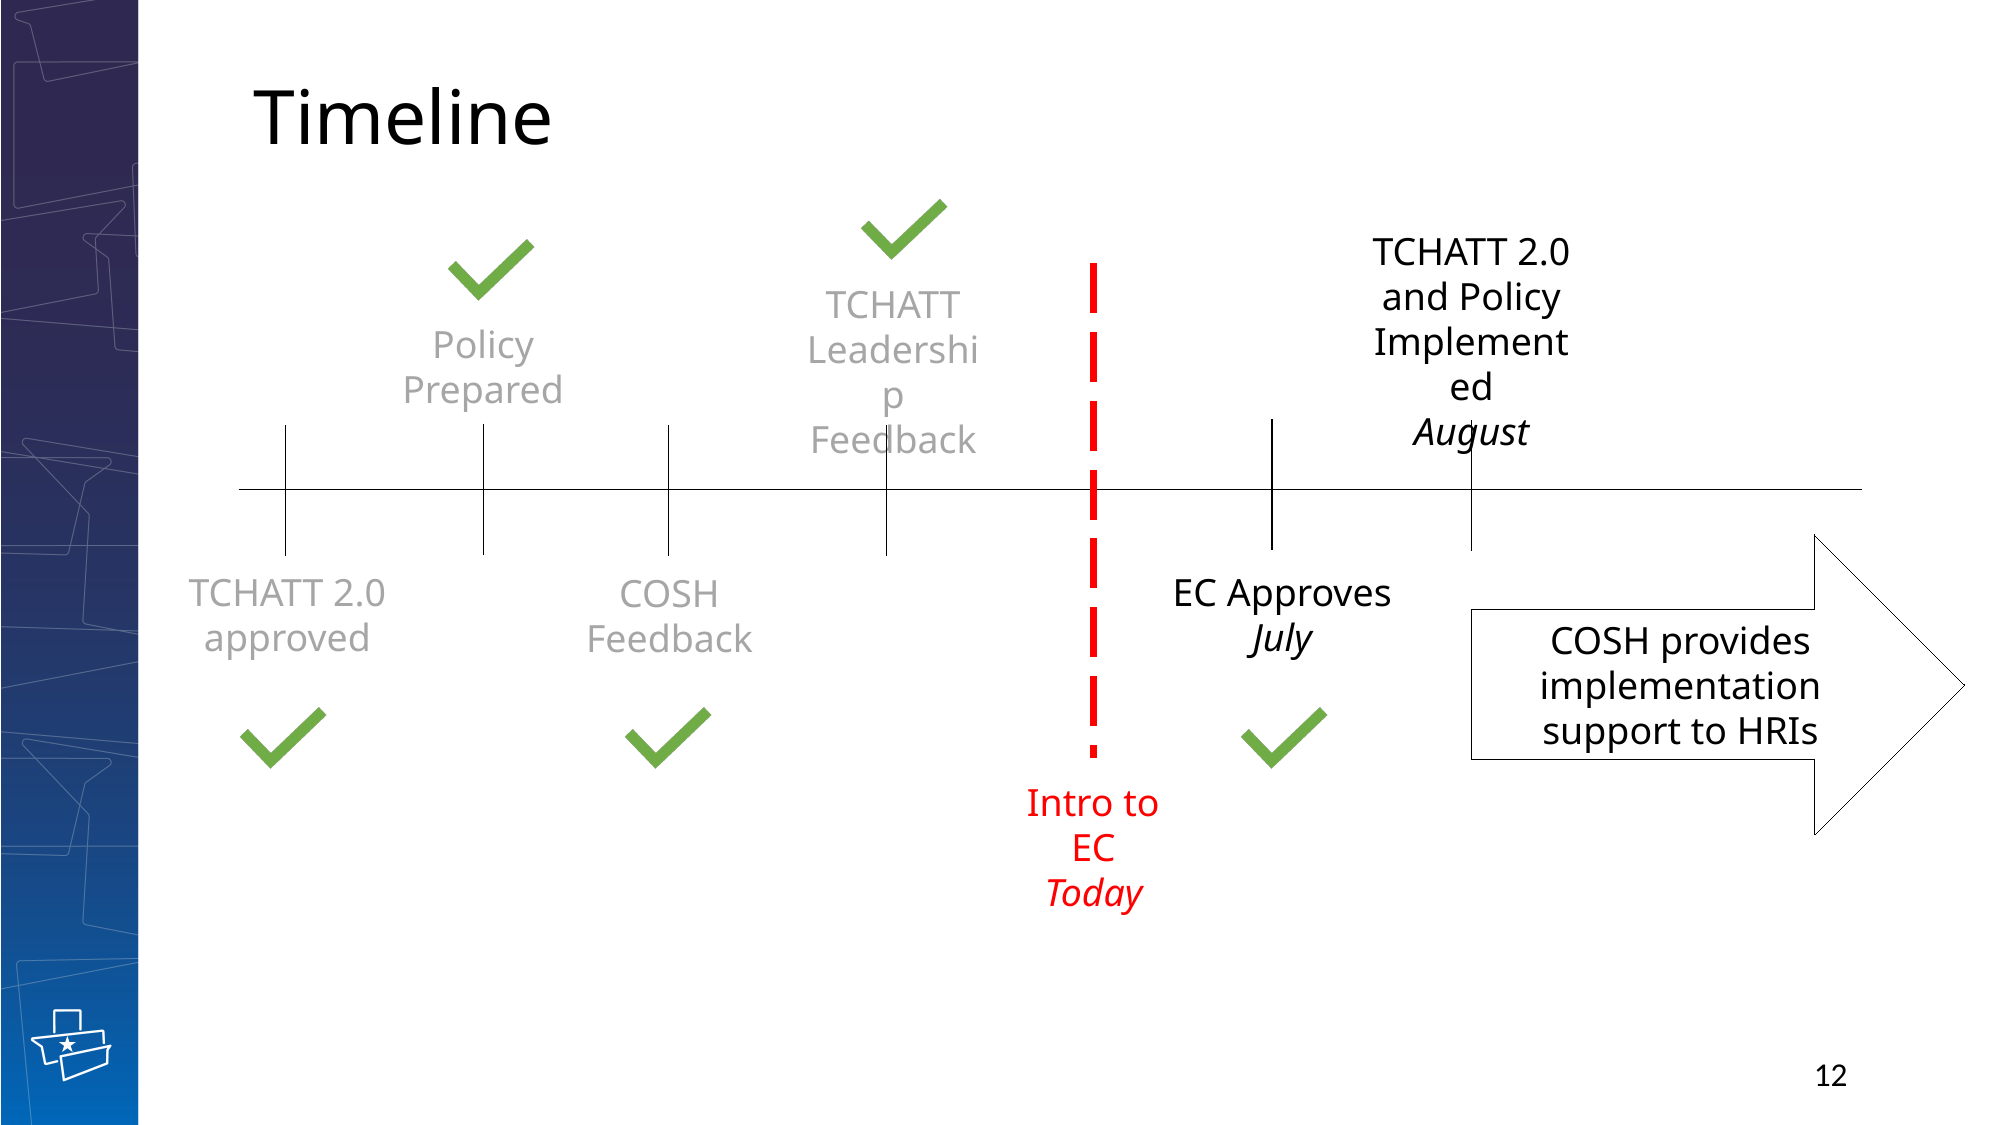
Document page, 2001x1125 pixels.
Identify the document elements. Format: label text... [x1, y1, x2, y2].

slide_number 12 [1412, 1042, 1863, 1103]
text_box EC Approves July [1154, 561, 1410, 667]
text_box TCHATT Leadership Feedback [786, 274, 1000, 469]
text_box Intro to EC Today [986, 771, 1201, 921]
picture [1, 0, 1999, 1125]
text_box Policy Prepared [376, 313, 591, 419]
text_box TCHATT 2.0 approved [170, 561, 405, 667]
title Timeline [238, 72, 1907, 286]
text_box COSH provides implementation support to HRIs [1471, 534, 1965, 835]
text_box TCHATT 2.0 and Policy Implemented August [1349, 220, 1594, 461]
text_box COSH Feedback [552, 562, 787, 668]
